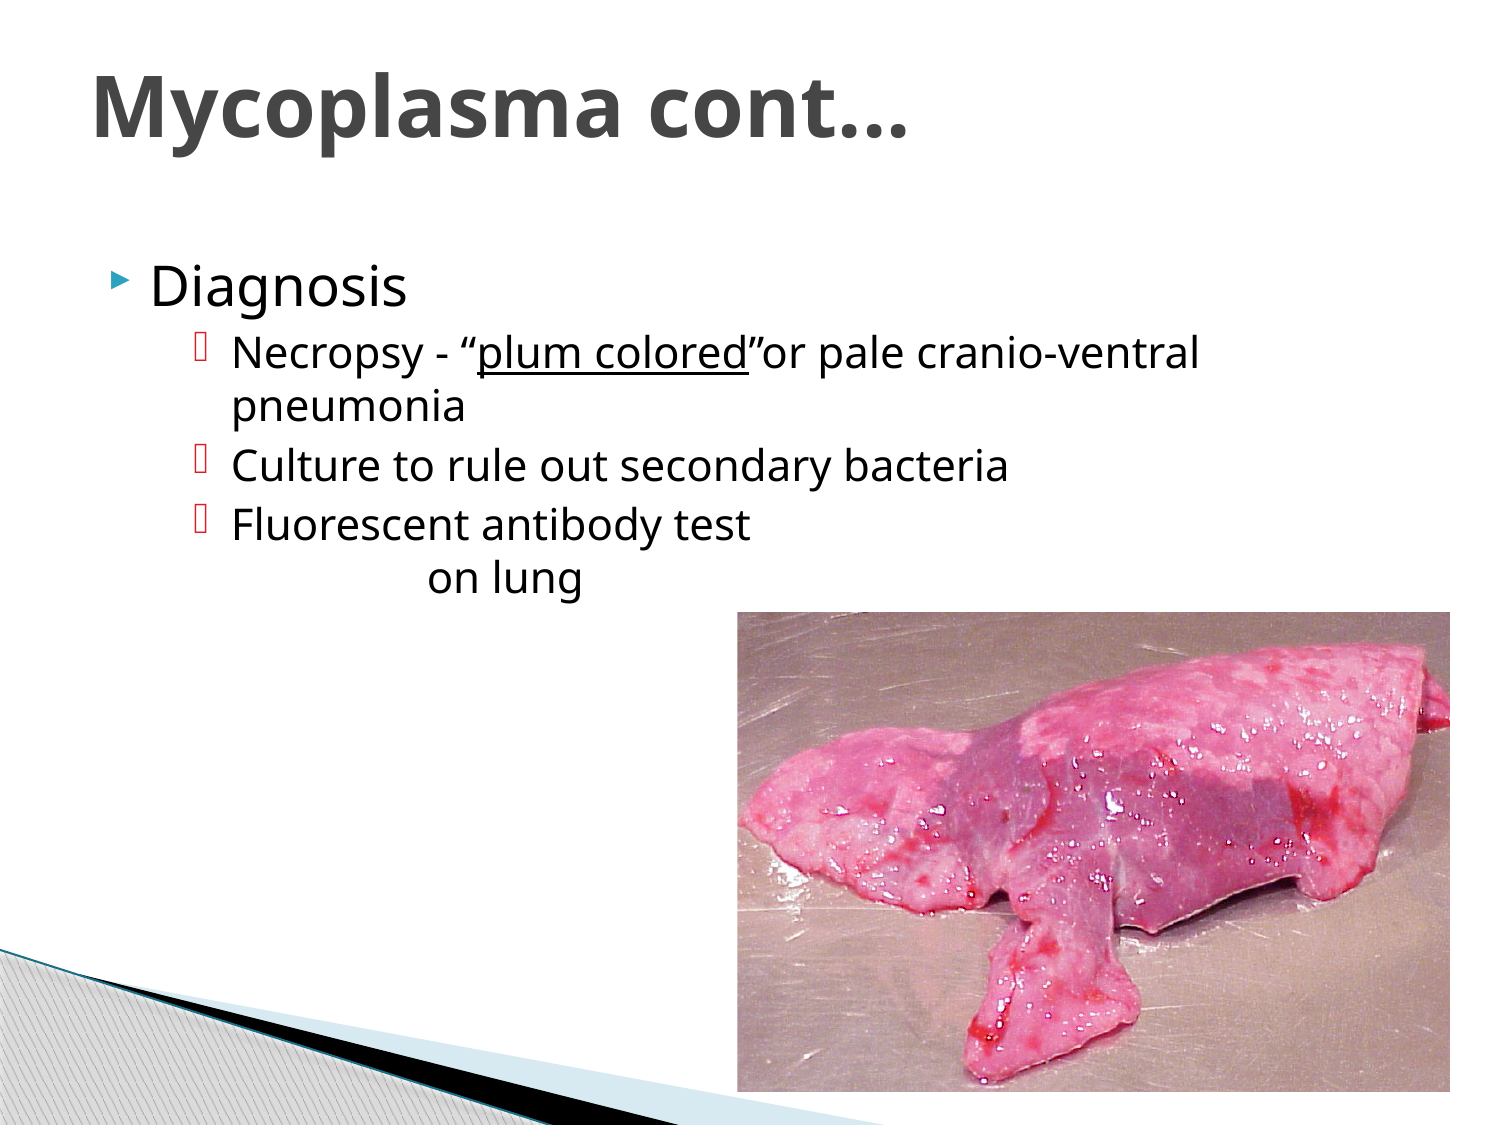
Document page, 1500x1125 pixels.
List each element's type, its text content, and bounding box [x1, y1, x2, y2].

picture [737, 612, 1451, 1092]
title Mycoplasma cont... [75, 45, 1425, 233]
list Diagnosis Necropsy - “plum colored”or pale cranio-ventral pneumonia Culture to rule out secondary bacteria Fluorescent antibody test on lung [75, 243, 1425, 986]
